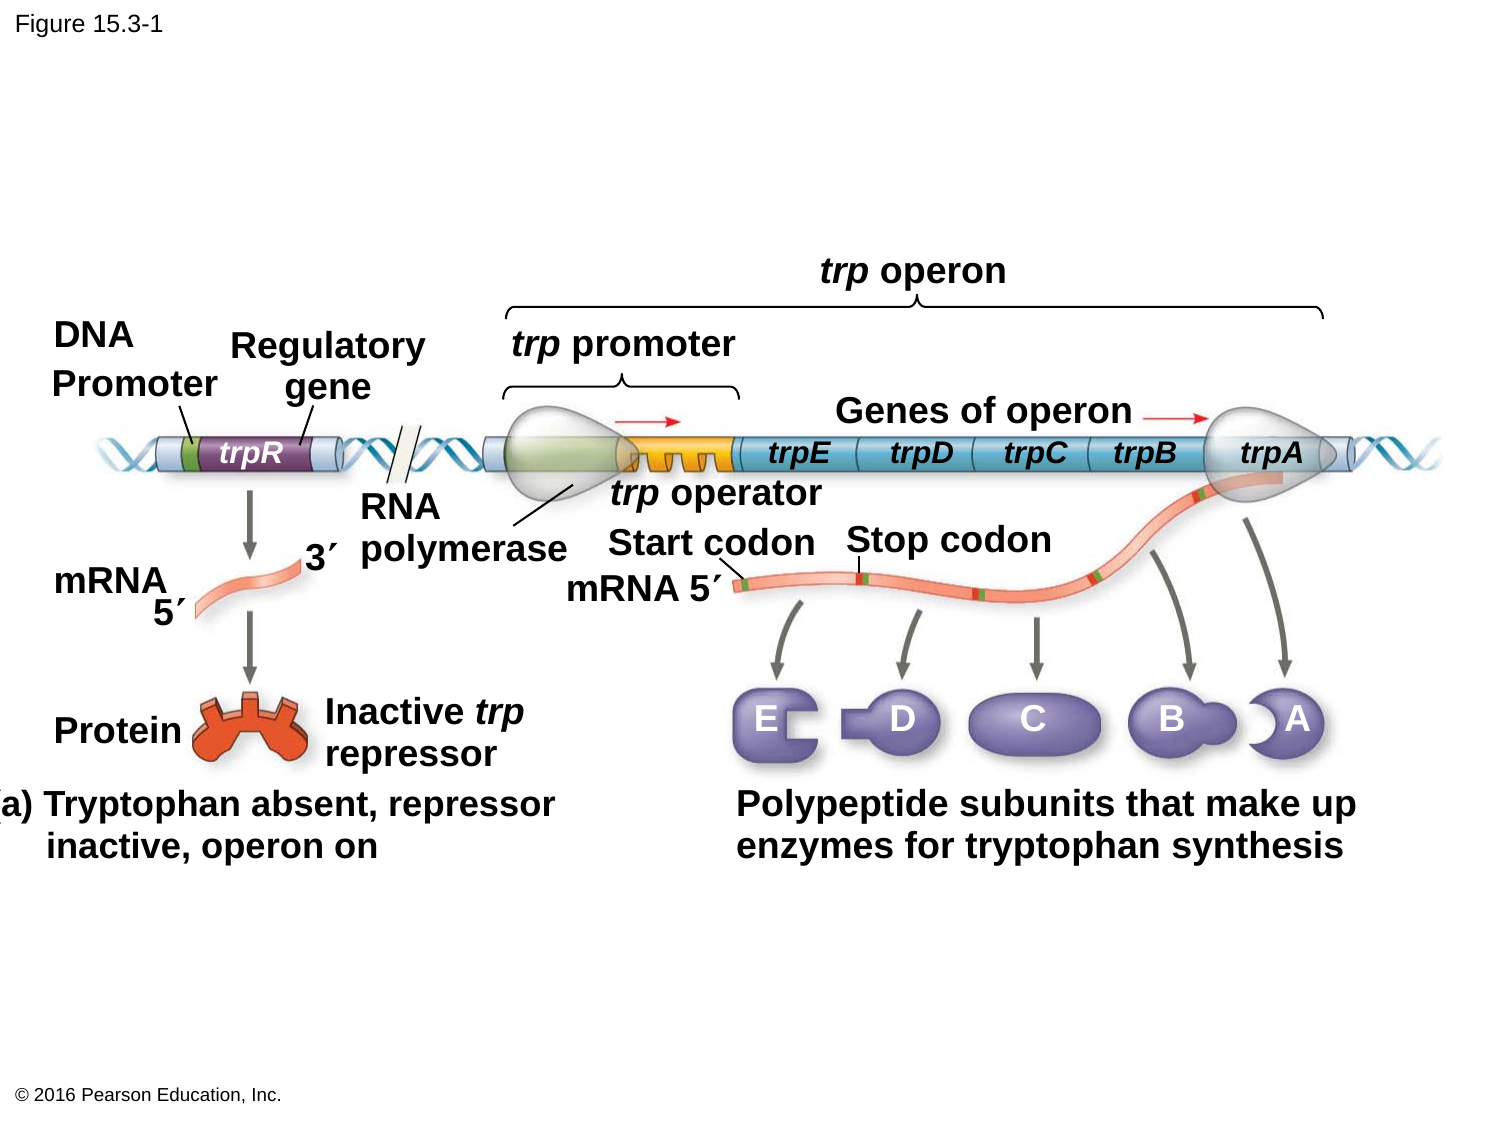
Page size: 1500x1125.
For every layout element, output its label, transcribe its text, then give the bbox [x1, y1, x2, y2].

text_box (a) Tryptophan absent, repressor inactive, operon on [0, 782, 43, 866]
picture [48, 250, 1452, 875]
footer © 2016 Pearson Education, Inc. [0, 1063, 507, 1124]
title Figure 15.3-1 [0, 0, 435, 62]
